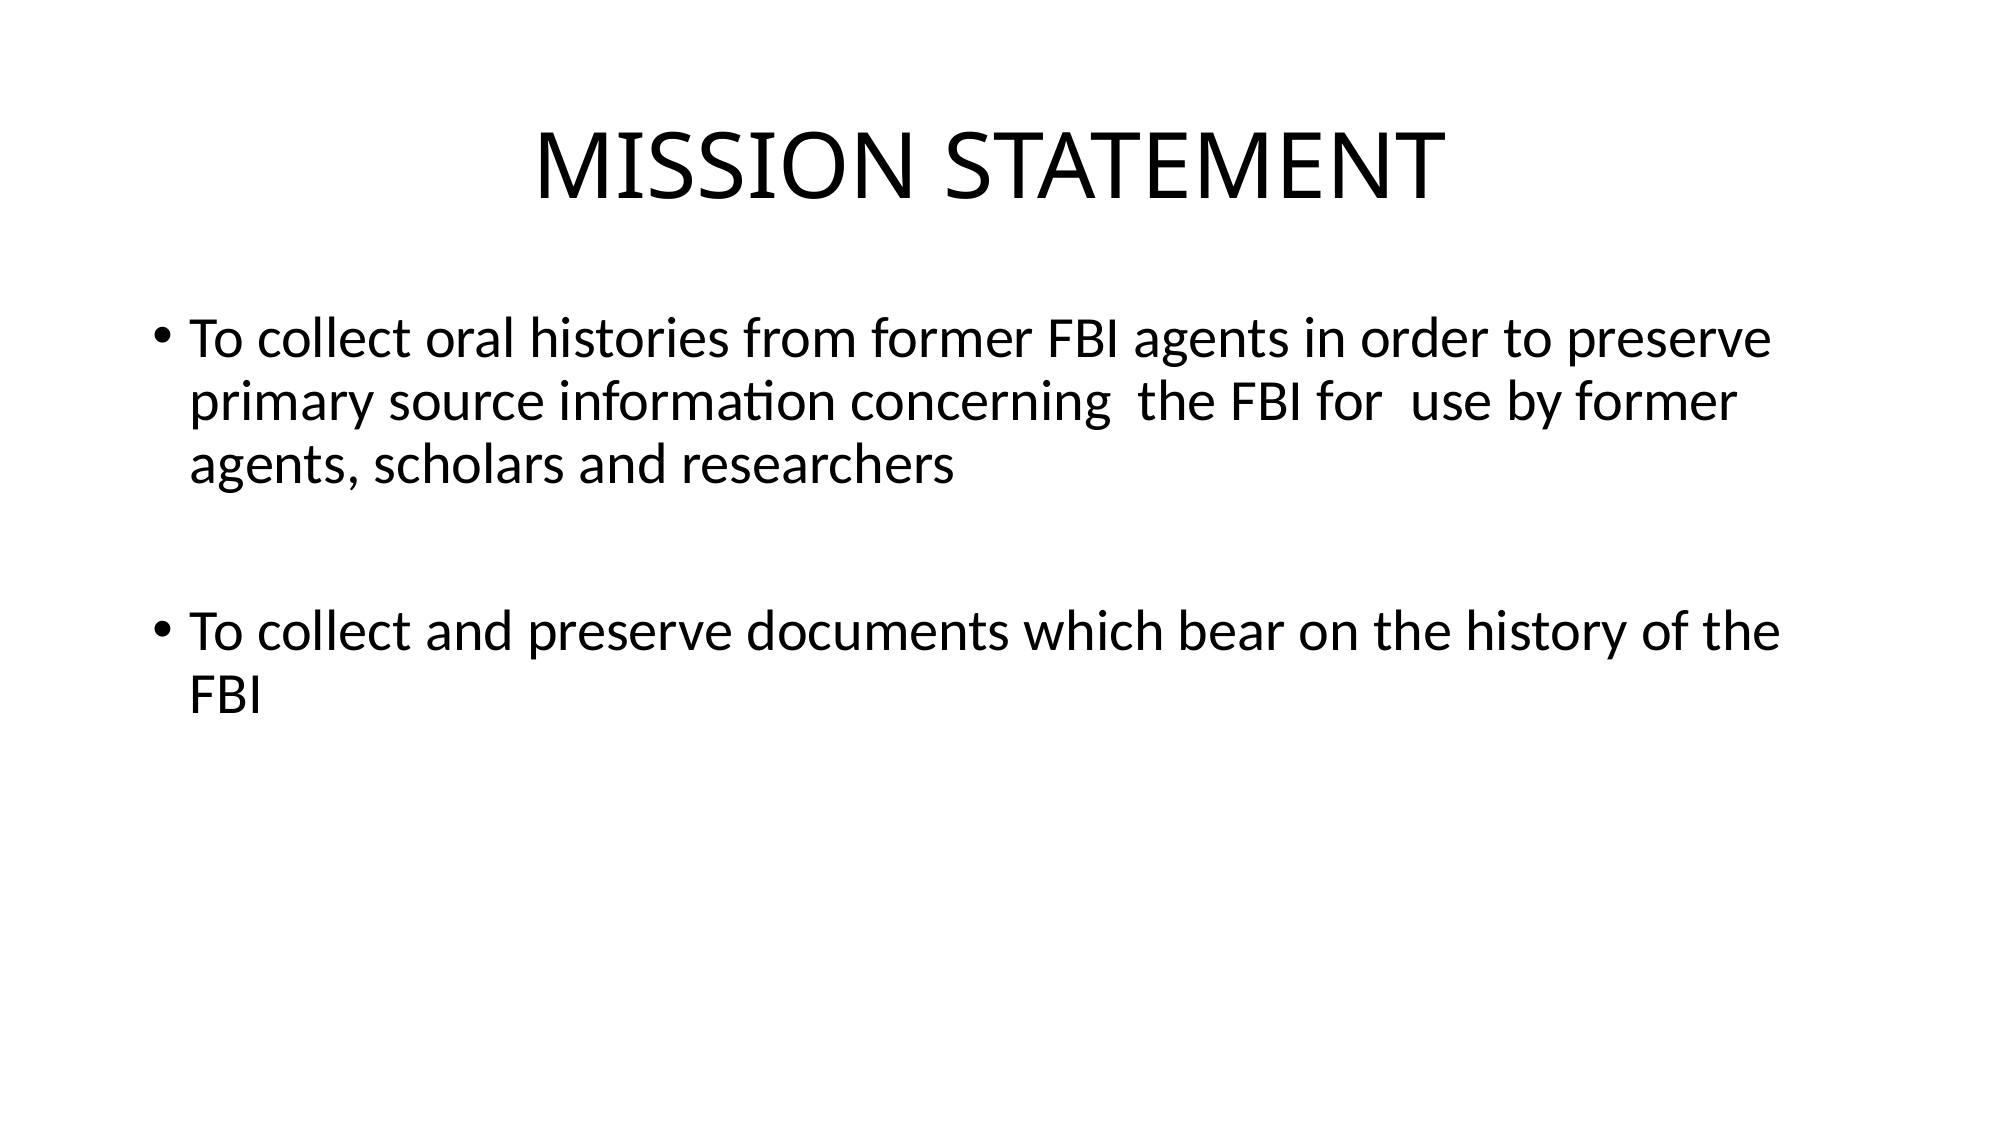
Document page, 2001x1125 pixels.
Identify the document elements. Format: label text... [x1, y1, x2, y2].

list To collect oral histories from former FBI agents in order to preserve primary source information concerning the FBI for use by former agents, scholars and researchers To collect and preserve documents which bear on the history of the FBI [137, 299, 1863, 1014]
title MISSION STATEMENT [137, 59, 1863, 278]
